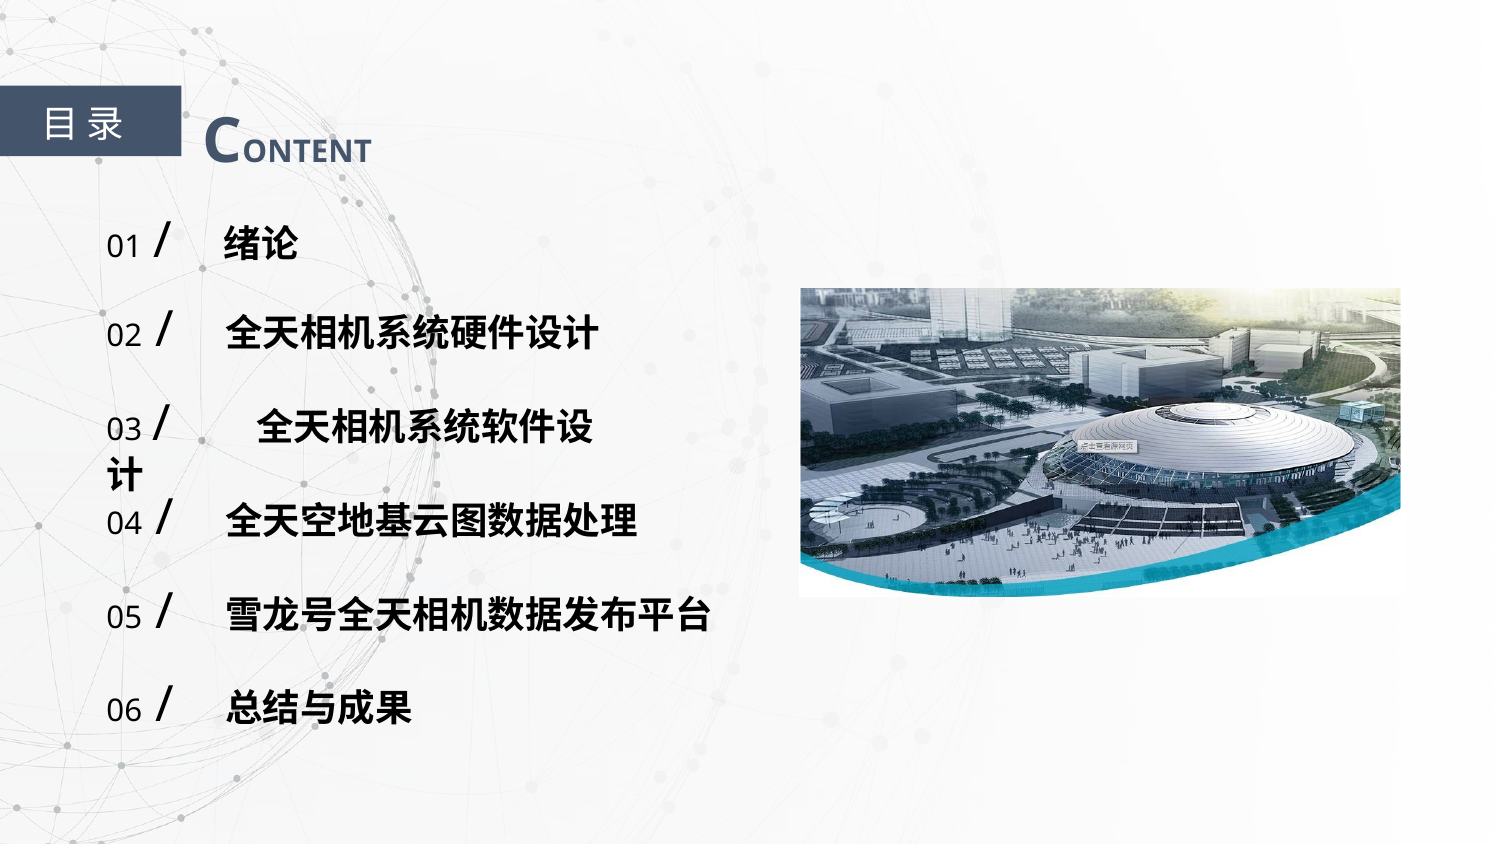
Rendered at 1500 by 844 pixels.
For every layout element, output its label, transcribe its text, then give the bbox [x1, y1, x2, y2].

text_box 03 / 全天相机系统软件设计 [91, 383, 645, 476]
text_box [0, 85, 182, 157]
picture [799, 288, 1406, 597]
text_box 02 / 全天相机系统硬件设计 [91, 289, 645, 365]
text_box 06 / 总结与成果 [91, 664, 682, 740]
text_box 01 / 绪论 [91, 200, 587, 289]
text_box CONTENT [188, 92, 504, 183]
text_box 04 / 全天空地基云图数据处理 [91, 476, 682, 552]
text_box 05 / 雪龙号全天相机数据发布平台 [91, 570, 728, 646]
